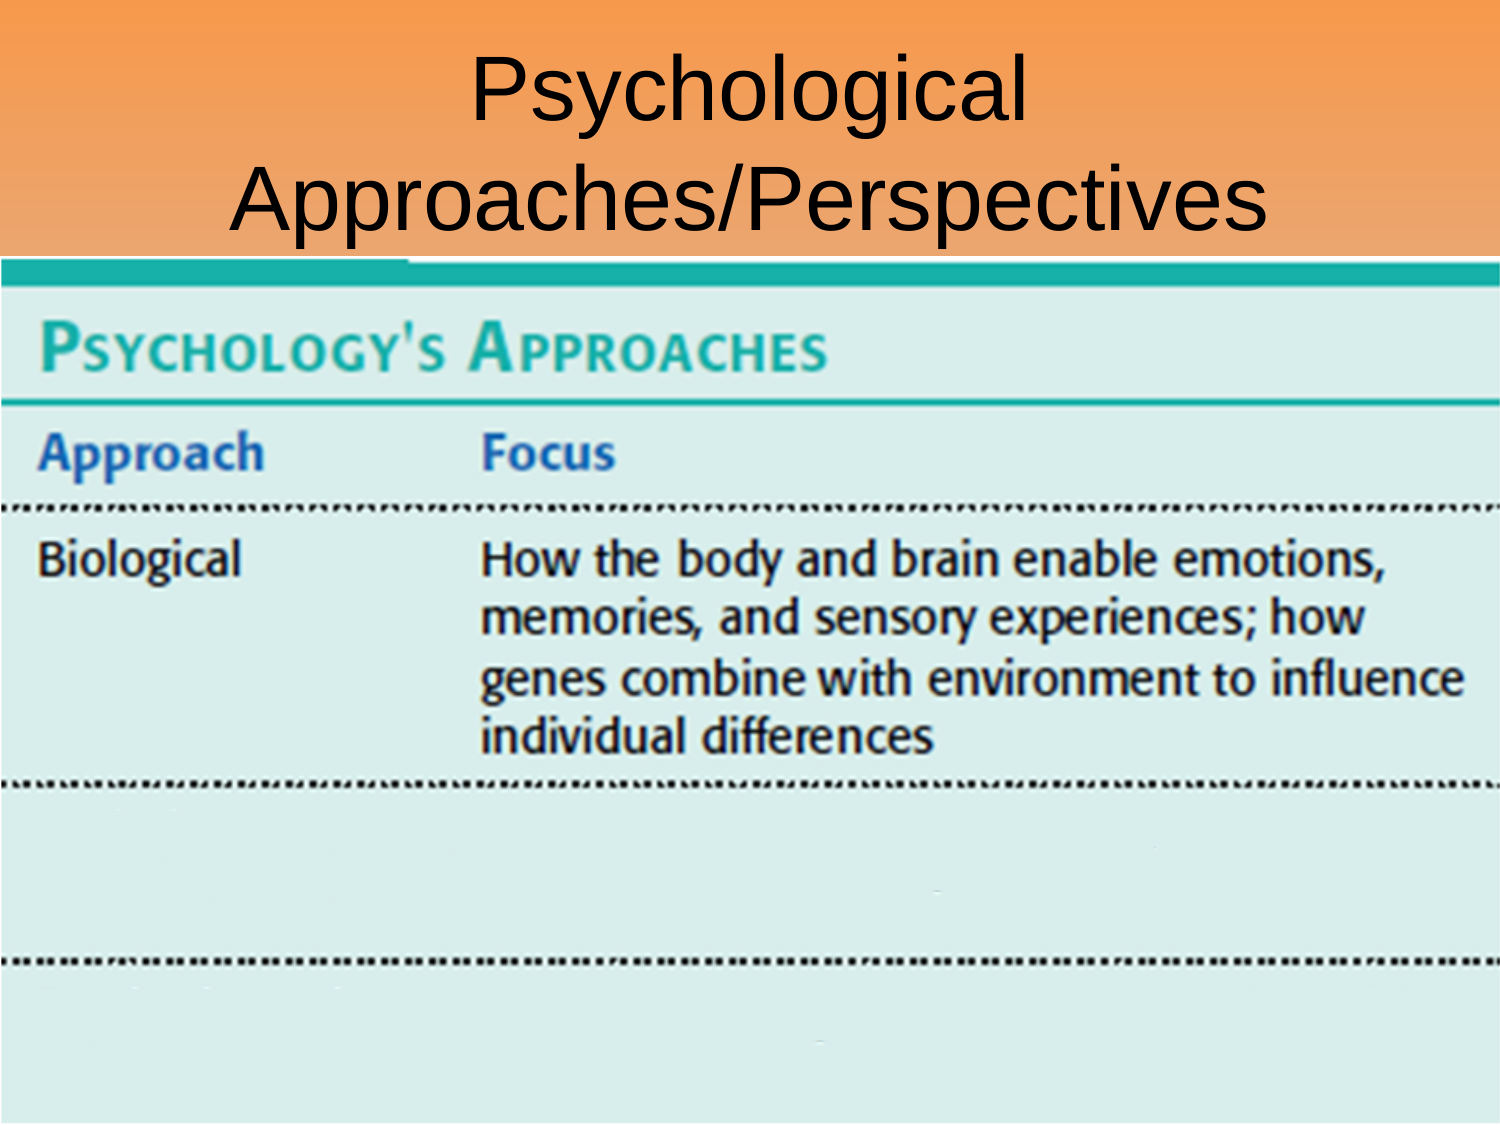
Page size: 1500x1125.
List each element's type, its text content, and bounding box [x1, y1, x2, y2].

title Psychological Approaches/Perspectives [0, 45, 1500, 233]
picture [0, 255, 1500, 1125]
